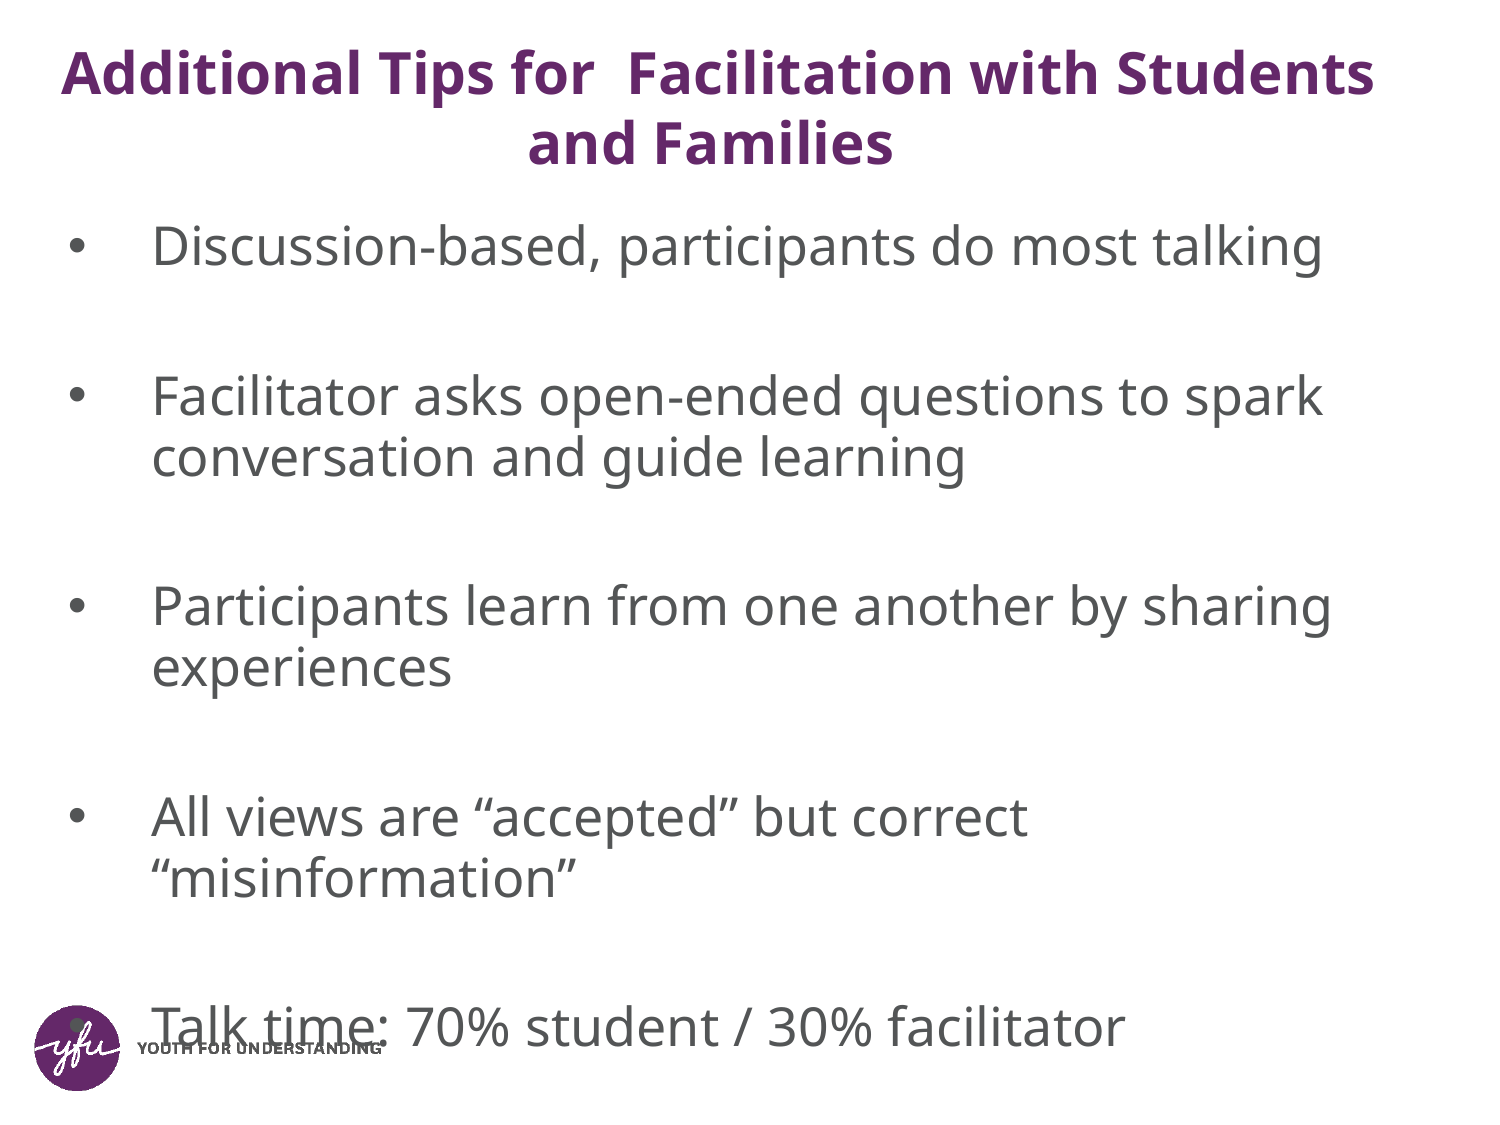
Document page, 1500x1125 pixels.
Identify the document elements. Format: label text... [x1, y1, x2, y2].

picture [0, 971, 414, 1125]
title Additional Tips for Facilitation with Students and Families [29, 28, 1408, 188]
list Discussion-based, participants do most talking Facilitator asks open-ended questions to spark conversation and guide learning Participants learn from one another by sharing experiences All views are “accepted” but correct “misinformation” Talk time: 70% student / 30% facilitator [52, 208, 1438, 1066]
